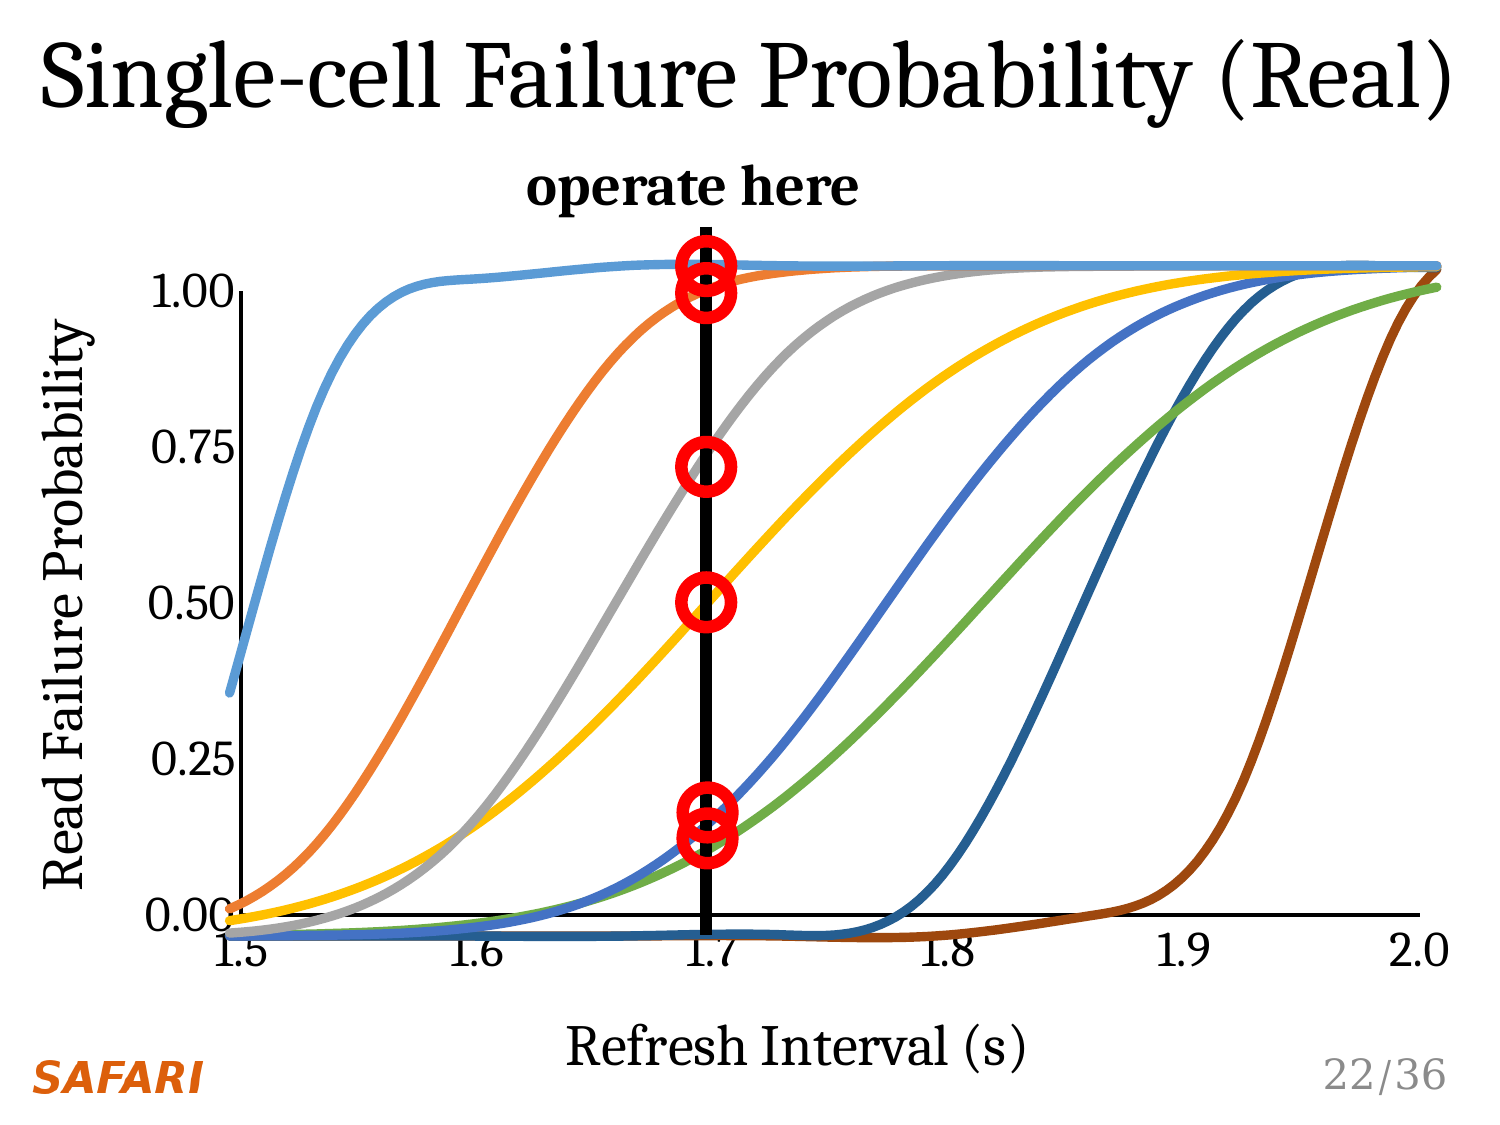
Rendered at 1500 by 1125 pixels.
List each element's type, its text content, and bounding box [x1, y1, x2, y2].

text_box Single-cell Failure Probability (Real) [24, 10, 1475, 136]
chart [0, 244, 1481, 1123]
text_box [681, 241, 733, 864]
text_box operate here [484, 139, 903, 225]
